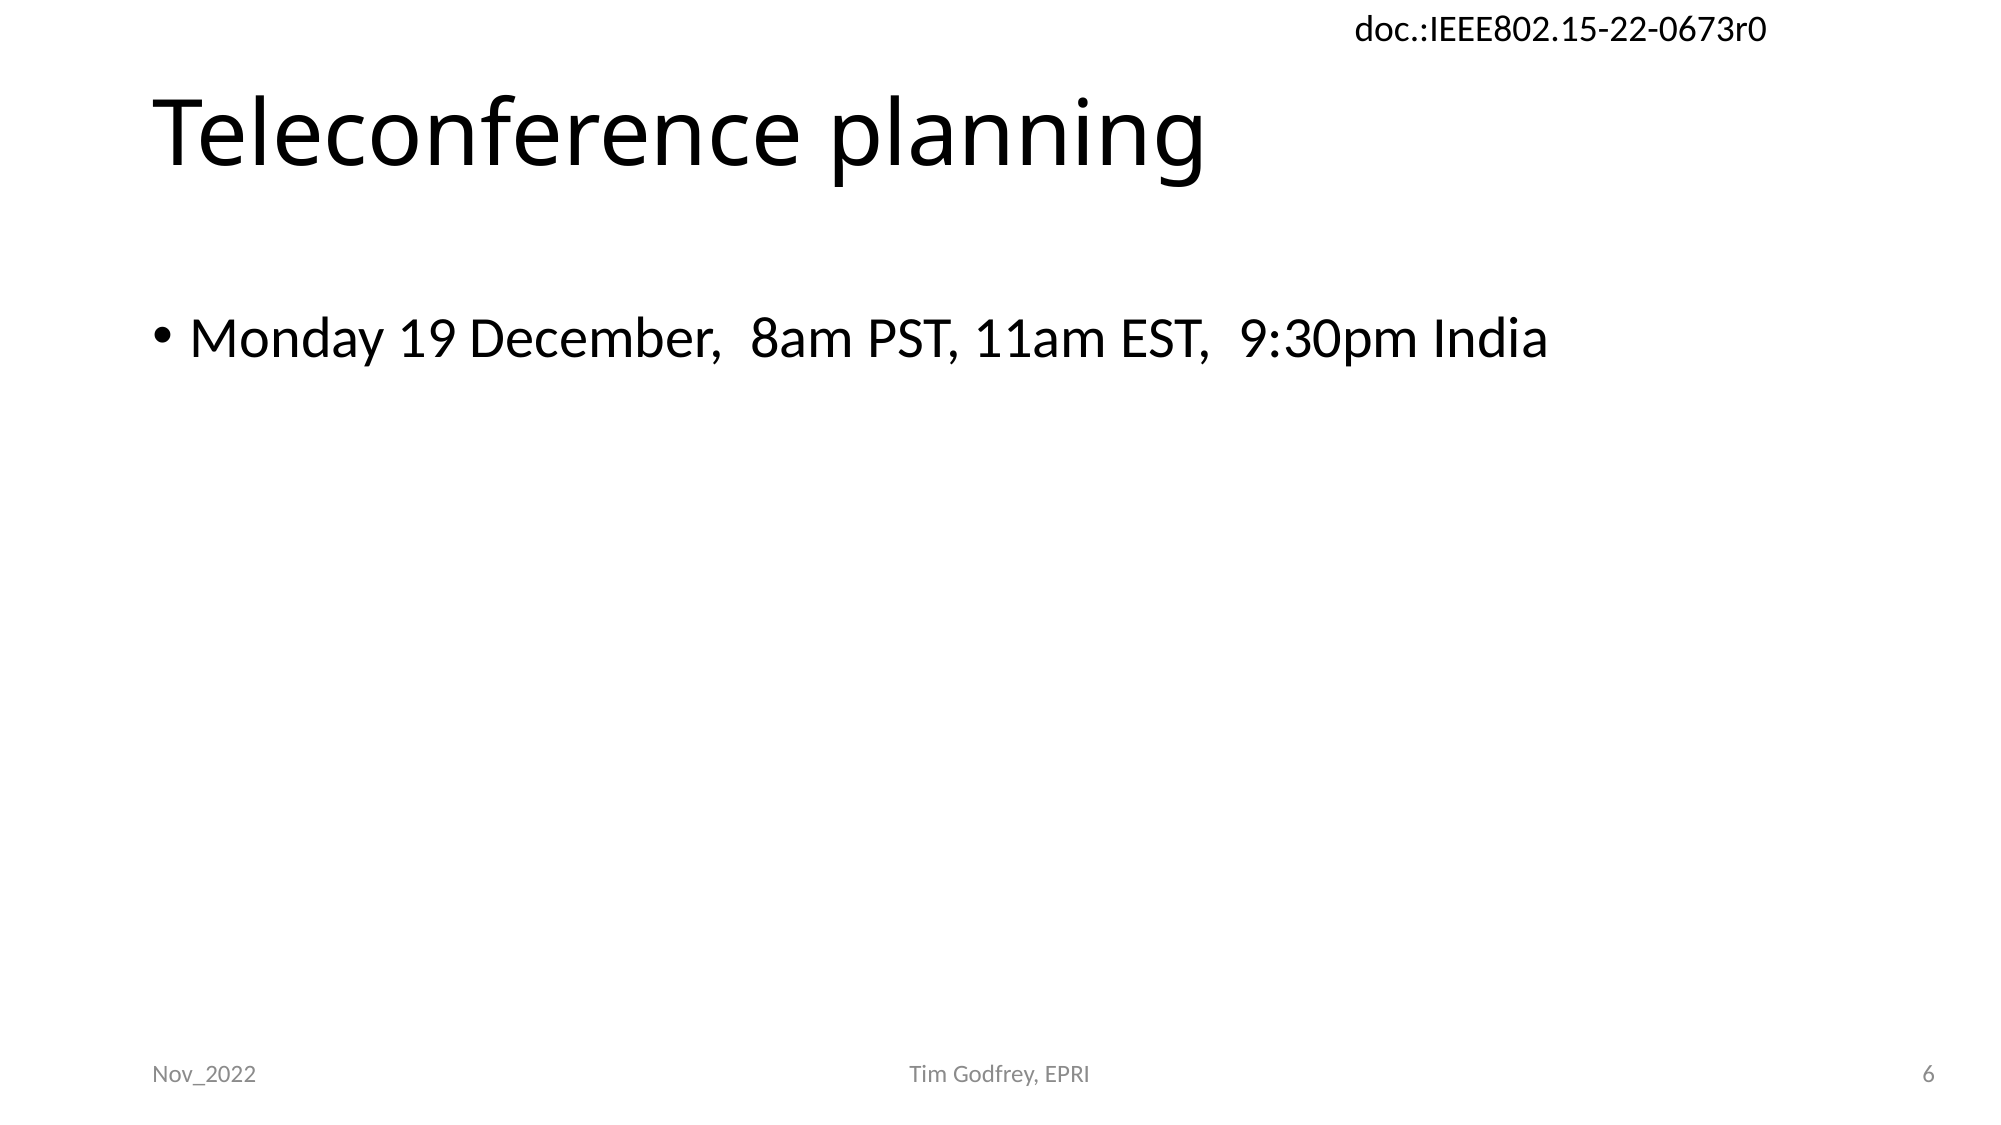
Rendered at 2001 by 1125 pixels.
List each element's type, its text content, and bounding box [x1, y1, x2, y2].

list Monday 19 December, 8am PST, 11am EST, 9:30pm India [137, 299, 1863, 1014]
footer Tim Godfrey, EPRI [662, 1042, 1338, 1103]
slide_number 6 [1462, 1042, 1950, 1103]
title Teleconference planning [137, 59, 1863, 213]
slide_number Nov_2022 [137, 1042, 588, 1103]
